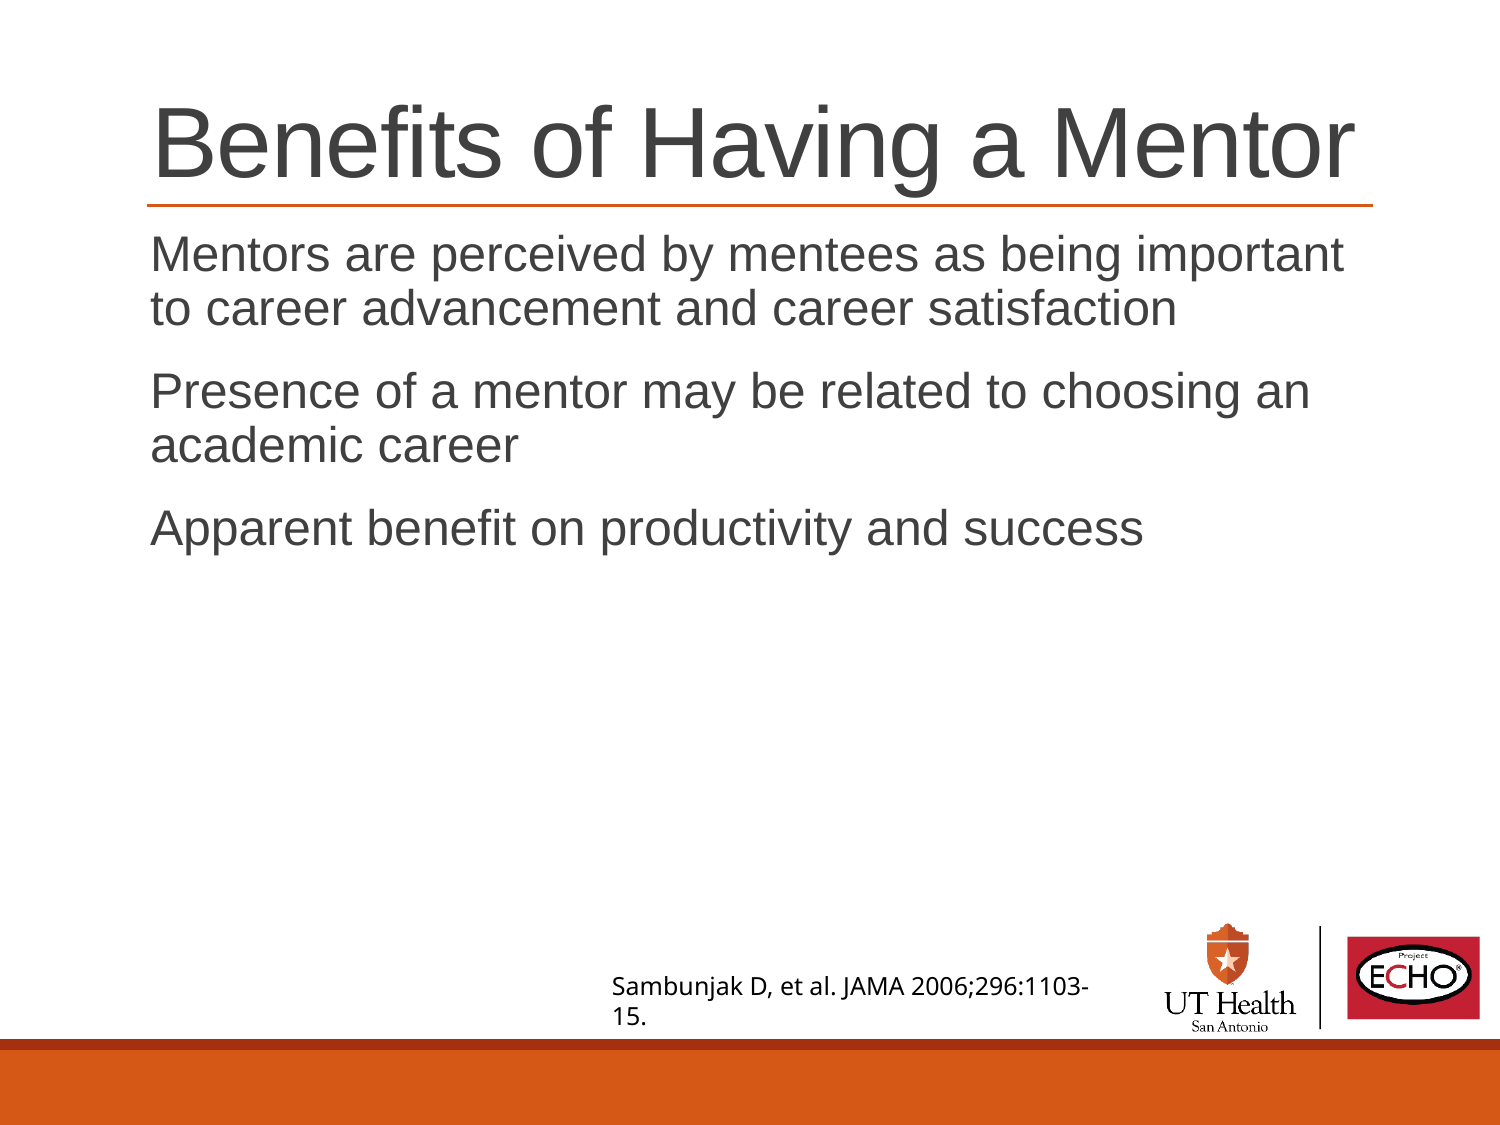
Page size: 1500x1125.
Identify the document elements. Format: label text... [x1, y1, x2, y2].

text_box Sambunjak D, et al. JAMA 2006;296:1103-15. [597, 962, 1135, 1038]
list Mentors are perceived by mentees as being important to career advancement and career satisfaction Presence of a mentor may be related to choosing an academic career Apparent benefit on productivity and success [135, 220, 1373, 963]
title Benefits of Having a Mentor [135, 47, 1373, 206]
picture [1162, 919, 1482, 1036]
